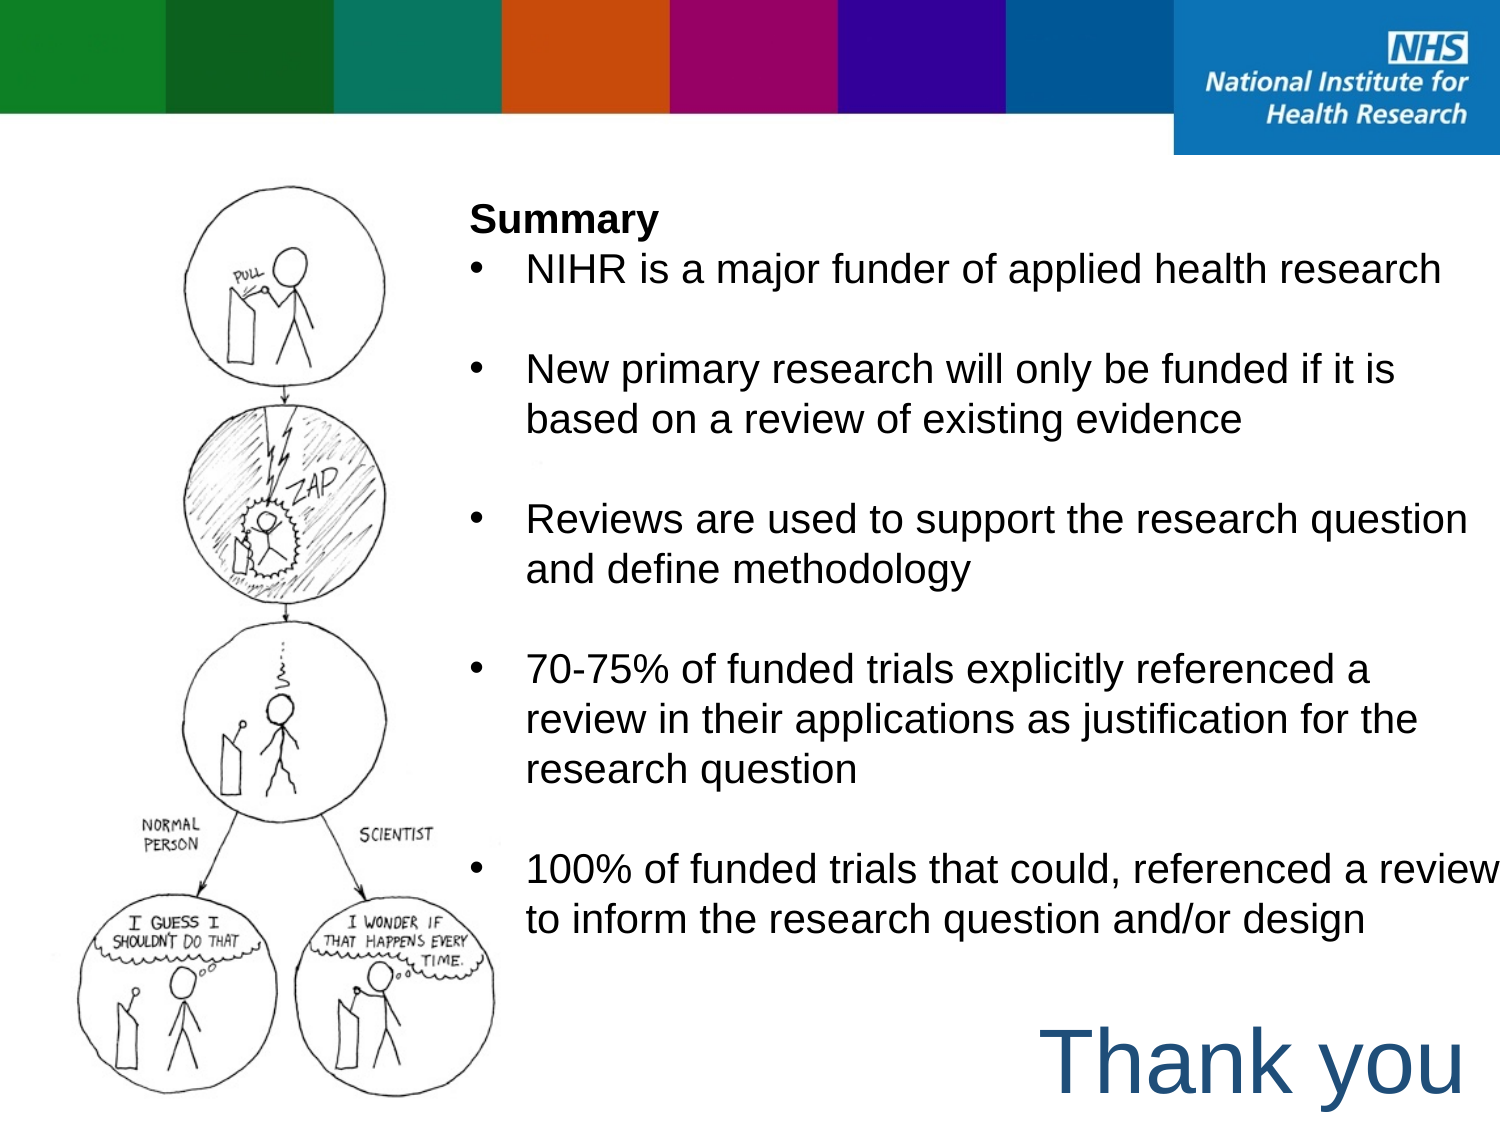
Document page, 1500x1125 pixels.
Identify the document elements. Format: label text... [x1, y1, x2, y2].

picture [0, 0, 1500, 155]
picture [29, 157, 544, 1125]
text_box Summary NIHR is a major funder of applied health research New primary research will only be funded if it is based on a review of existing evidence Reviews are used to support the research question and define methodology 70-75% of funded trials explicitly referenced a review in their applications as justification for the research question 100% of funded trials that could, referenced a review to inform the research question and/or design [544, 184, 1500, 1050]
text_box Thank you [1023, 994, 1483, 1120]
